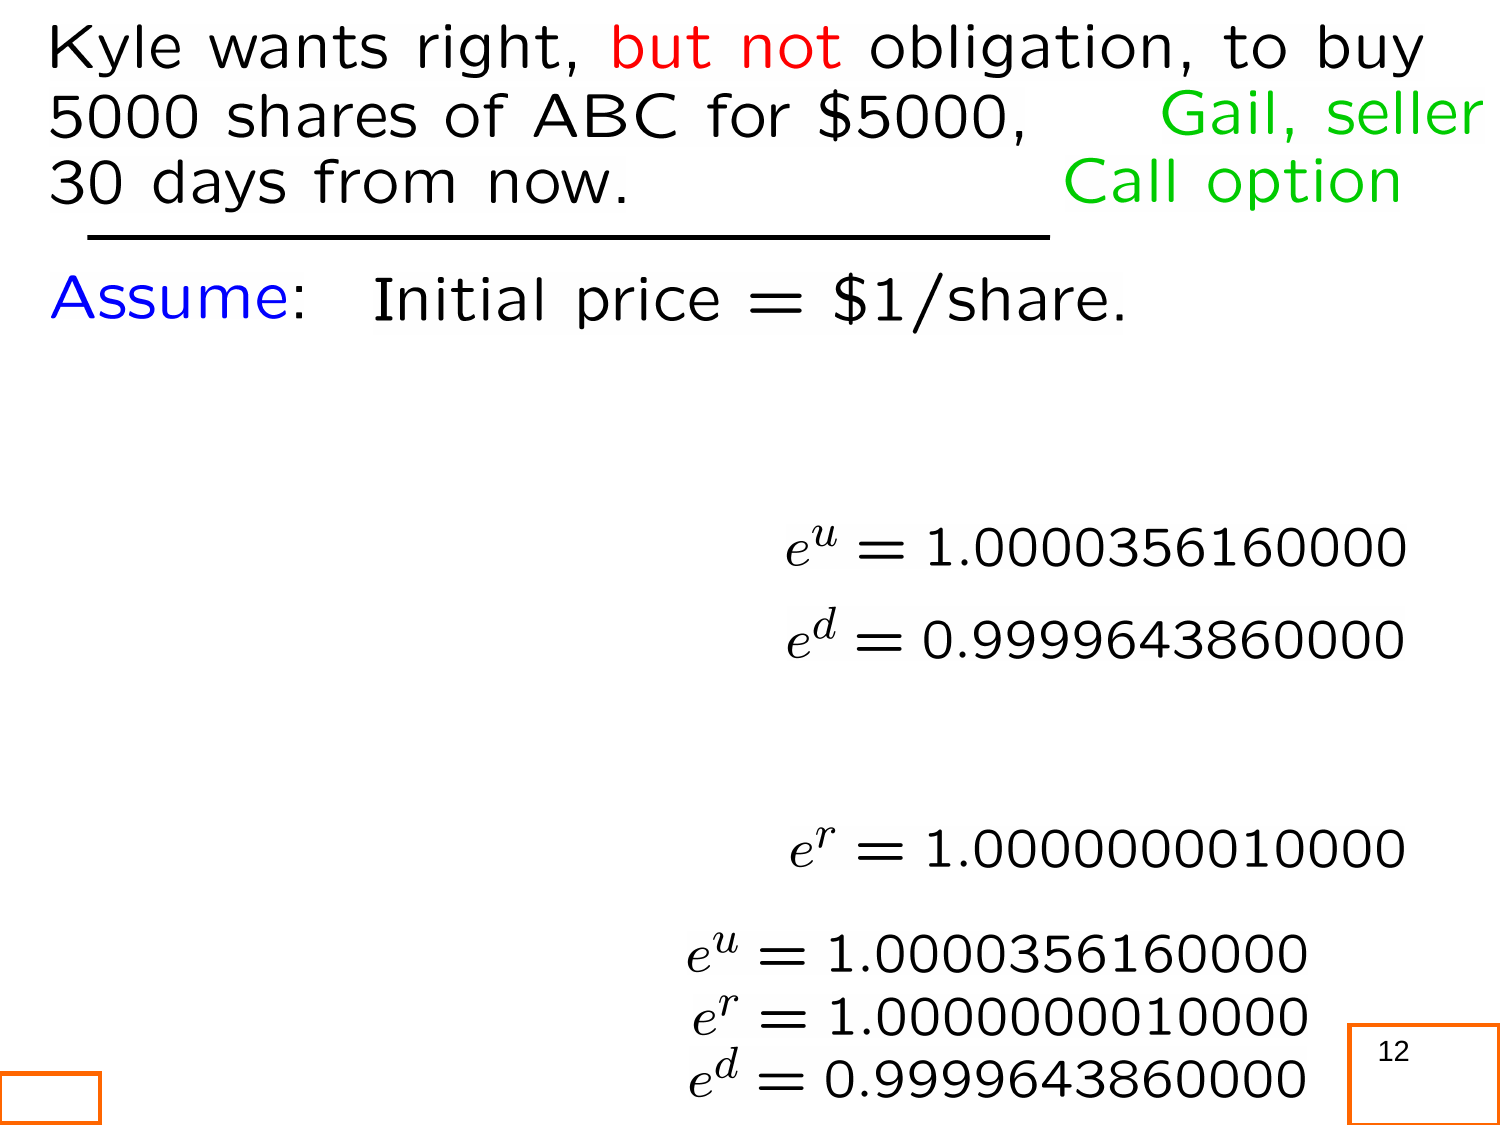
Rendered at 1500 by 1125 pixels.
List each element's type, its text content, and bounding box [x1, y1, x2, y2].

text_box [1349, 1025, 1500, 1125]
picture [49, 87, 1025, 147]
slide_number 12 [1307, 1024, 1425, 1103]
picture [692, 993, 1308, 1038]
picture [1065, 155, 1401, 212]
picture [49, 156, 626, 213]
picture [787, 606, 1406, 661]
picture [49, 24, 1425, 81]
picture [688, 1045, 1307, 1101]
picture [1162, 87, 1485, 144]
picture [785, 524, 1407, 569]
picture [687, 931, 1308, 976]
picture [372, 272, 1123, 335]
picture [49, 272, 305, 319]
text_box [0, 1073, 100, 1124]
picture [790, 825, 1406, 870]
